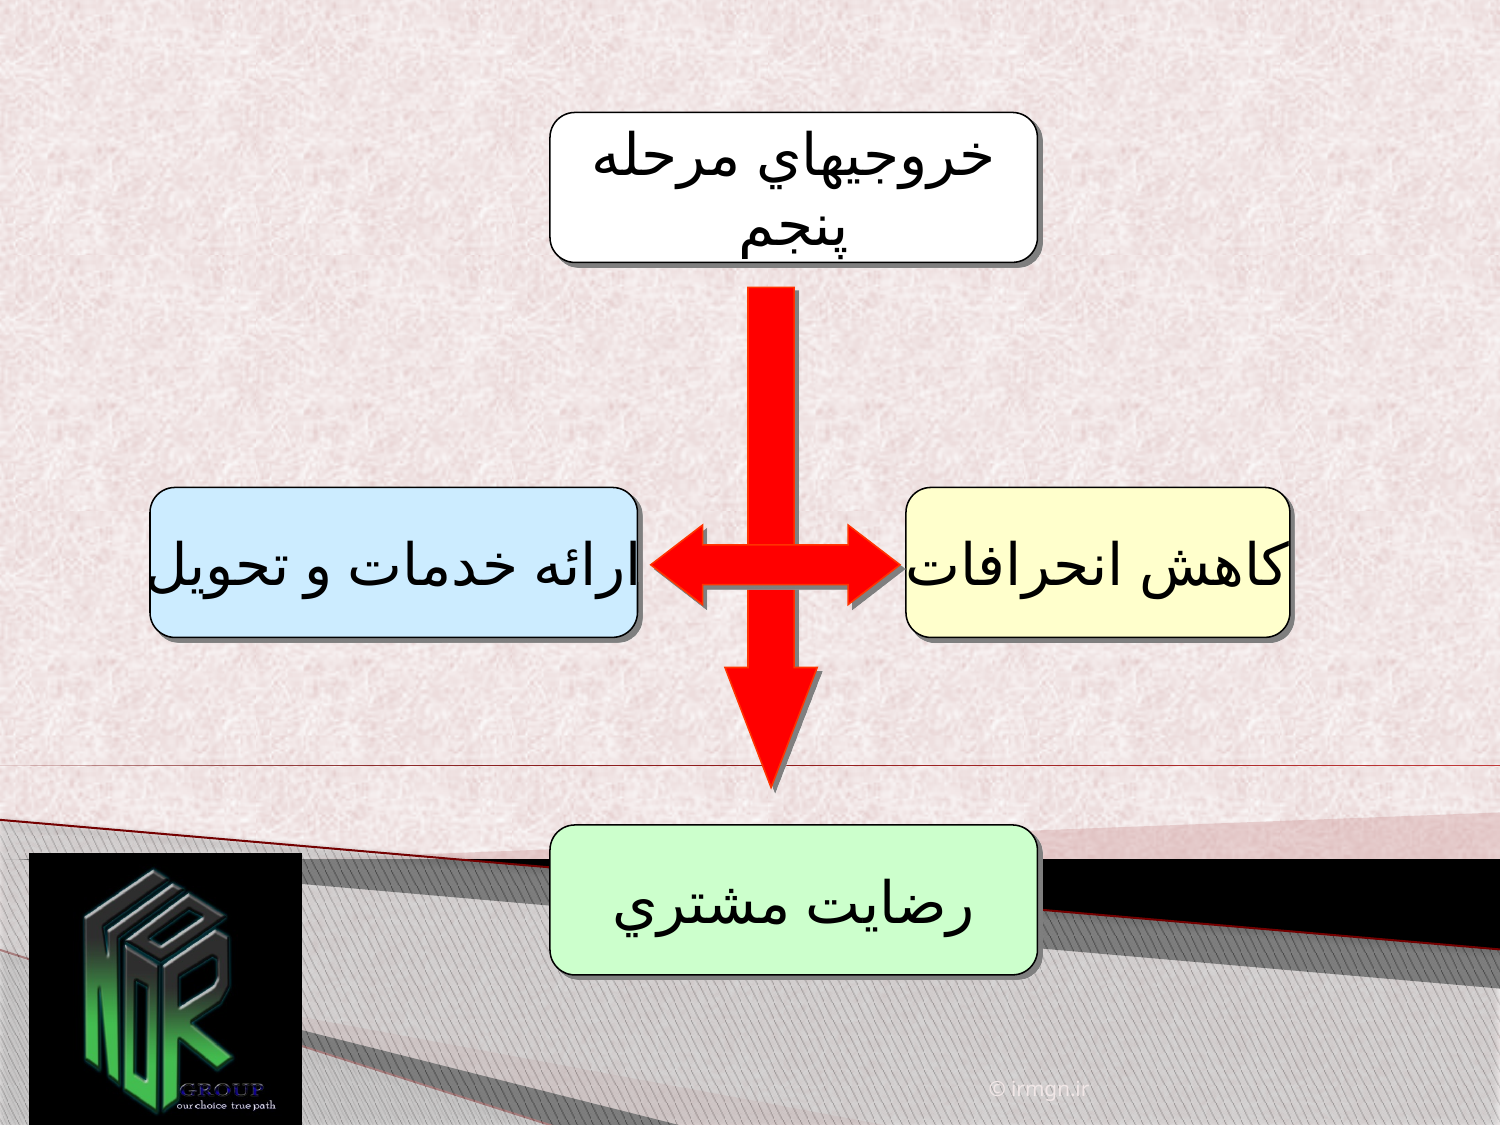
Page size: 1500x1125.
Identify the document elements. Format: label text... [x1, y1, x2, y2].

text_box [724, 589, 818, 788]
picture [5, 853, 679, 1125]
text_box ارائه خدمات و تحويل [150, 487, 638, 638]
text_box [650, 525, 901, 605]
text_box [747, 287, 795, 544]
text_box كاهش انحرافات [905, 487, 1290, 638]
footer © irmgn.ir [718, 1051, 1105, 1112]
picture [1042, 911, 1500, 989]
text_box خروجيهاي مرحله پنجم [549, 112, 1038, 263]
text_box رضايت مشتري [549, 824, 1038, 975]
